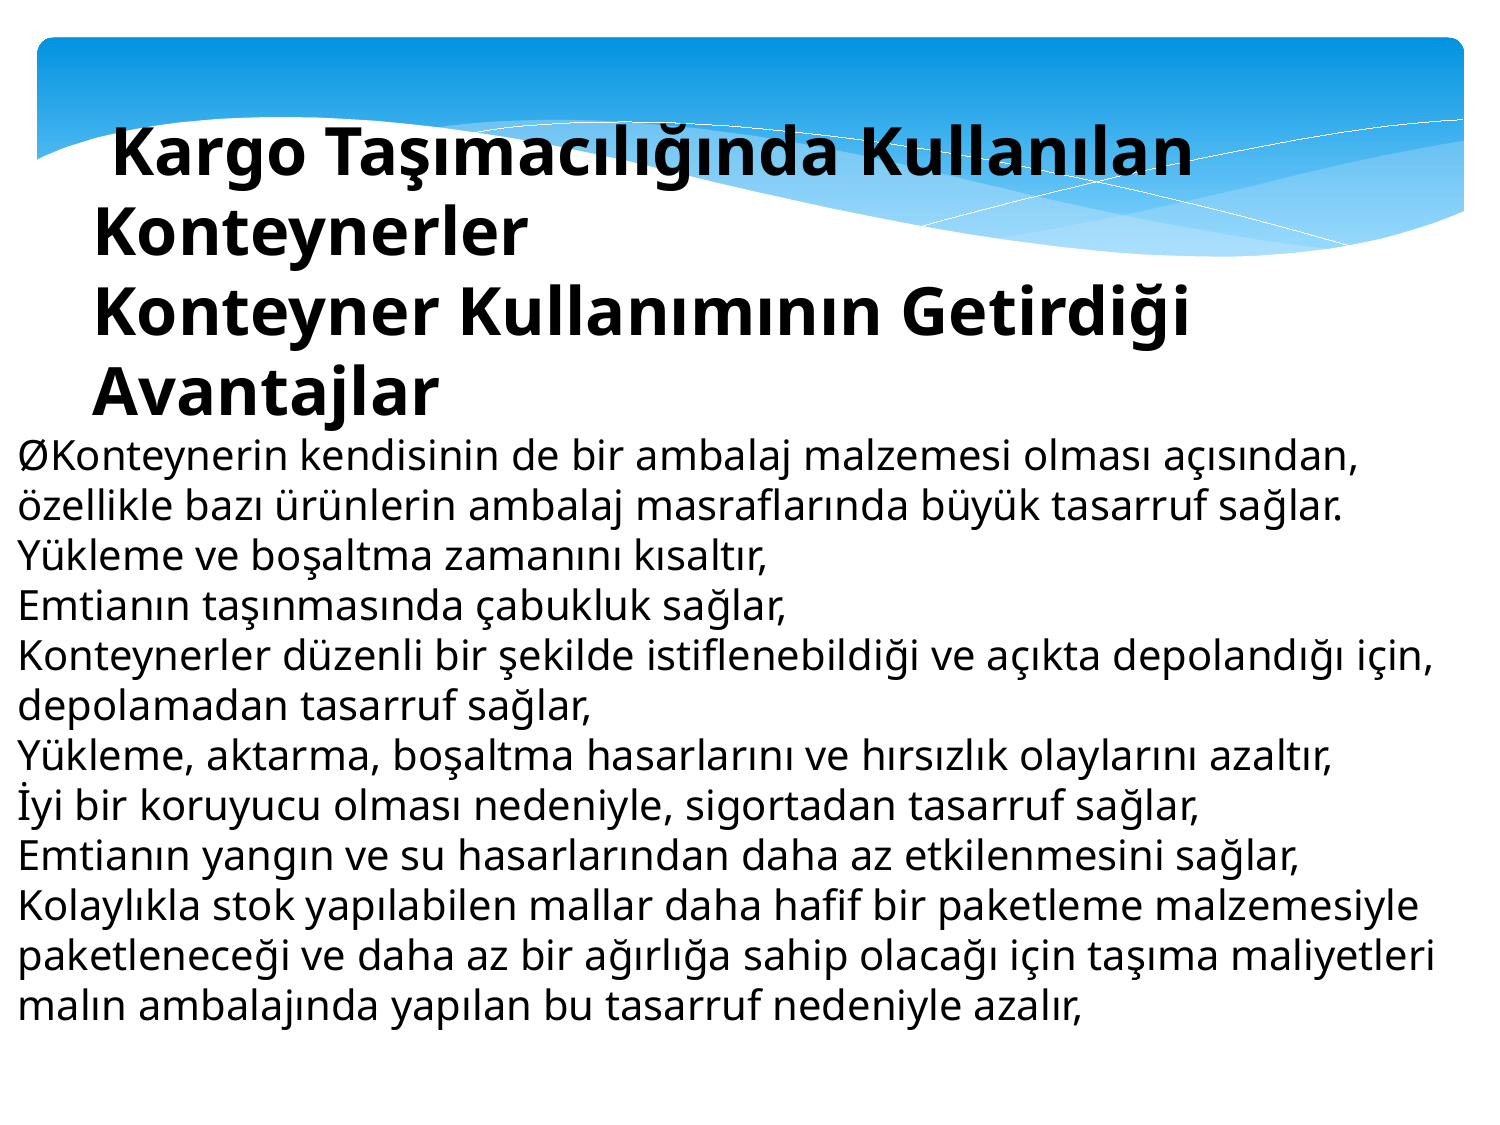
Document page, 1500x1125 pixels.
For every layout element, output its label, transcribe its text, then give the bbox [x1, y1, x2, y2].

text_box Kargo Taşımacılığında Kullanılan Konteynerler Konteyner Kullanımının Getirdiği Avantajlar ØKonteynerin kendisinin de bir ambalaj malzemesi olması açısından, özellikle bazı ürünlerin ambalaj masraflarında büyük tasarruf sağlar. Yükleme ve boşaltma zamanını kısaltır, Emtianın taşınmasında çabukluk sağlar, Konteynerler düzenli bir şekilde istiflenebildiği ve açıkta depolandığı için, depolamadan tasarruf sağlar, Yükleme, aktarma, boşaltma hasarlarını ve hırsızlık olaylarını azaltır, İyi bir koruyucu olması nedeniyle, sigortadan tasarruf sağlar, Emtianın yangın ve su hasarlarından daha az etkilenmesini sağlar, Kolaylıkla stok yapılabilen mallar daha hafif bir paketleme malzemesiyle paketleneceği ve daha az bir ağırlığa sahip olacağı için taşıma maliyetleri malın ambalajında yapılan bu tasarruf nedeniyle azalır, [3, 101, 1470, 1037]
